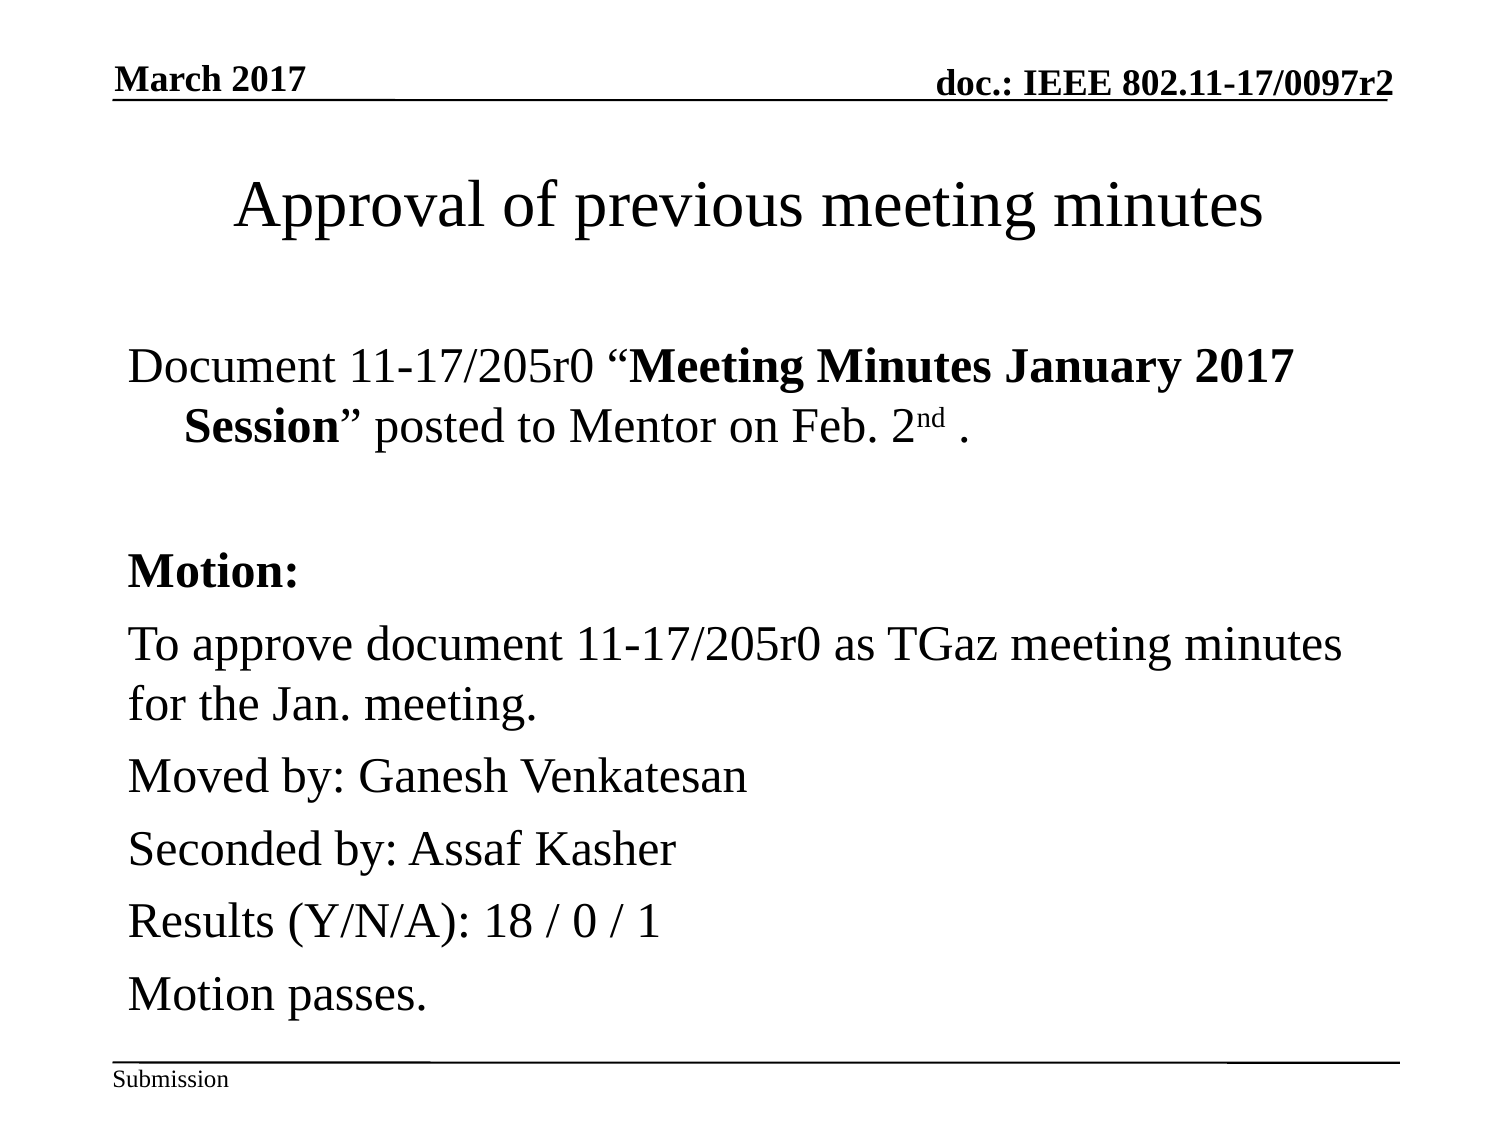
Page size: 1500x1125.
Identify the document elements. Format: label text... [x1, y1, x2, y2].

title Approval of previous meeting minutes [112, 112, 1388, 288]
list Document 11-17/205r0 “Meeting Minutes January 2017 Session” posted to Mentor on Feb. 2nd . Motion: To approve document 11-17/205r0 as TGaz meeting minutes for the Jan. meeting. Moved by: Ganesh Venkatesan Seconded by: Assaf Kasher Results (Y/N/A): 18 / 0 / 1 Motion passes. [112, 324, 1388, 1000]
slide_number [114, 54, 423, 100]
